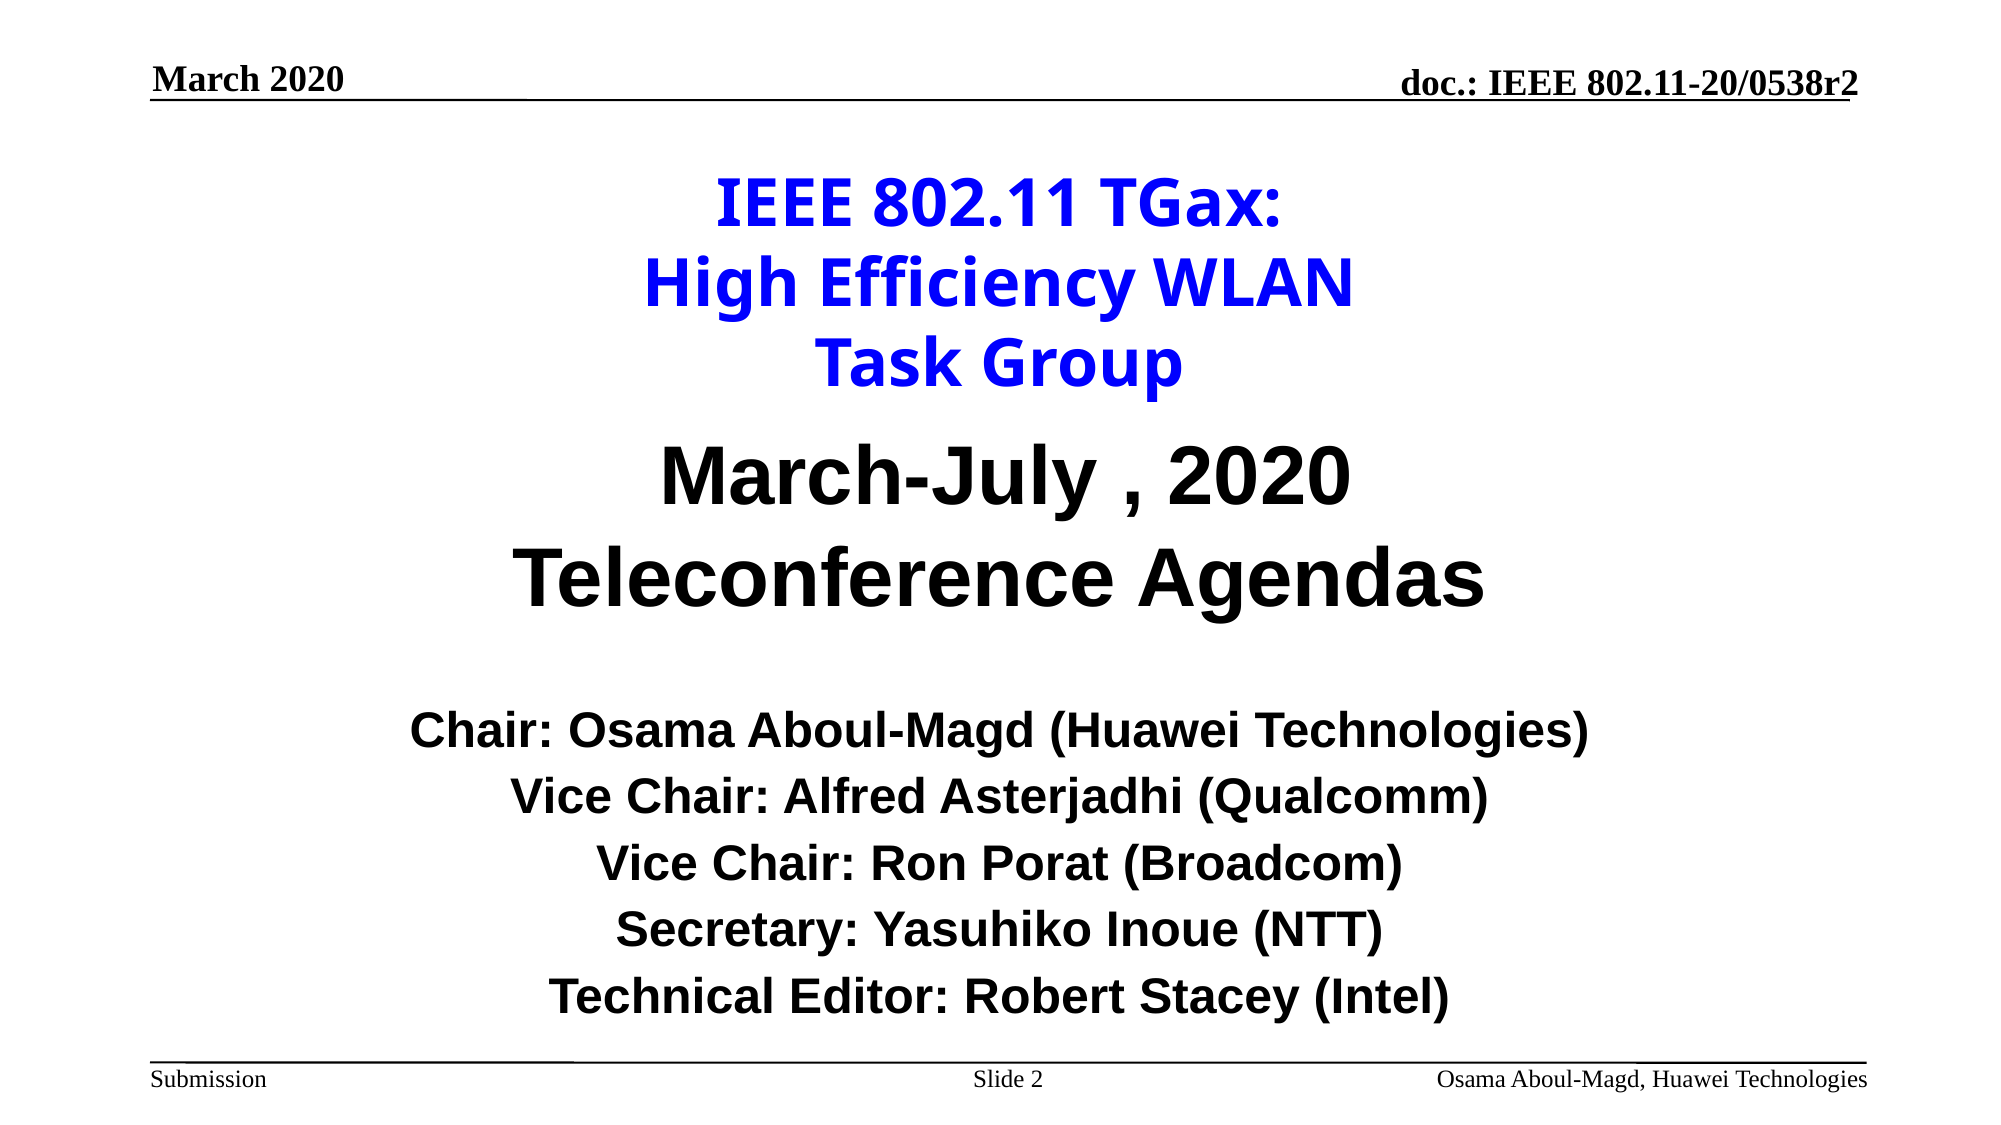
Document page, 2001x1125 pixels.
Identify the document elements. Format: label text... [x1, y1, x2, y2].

footer Osama Aboul-Magd, Huawei Technologies [1171, 1061, 1869, 1093]
slide_number Slide 2 [950, 1061, 1067, 1123]
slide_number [152, 54, 563, 100]
title IEEE 802.11 TGax: High Efficiency WLAN Task Group [149, 112, 1850, 288]
list March-July , 2020 Teleconference Agendas Chair: Osama Aboul-Magd (Huawei Technologies) Vice Chair: Alfred Asterjadhi (Qualcomm) Vice Chair: Ron Porat (Broadcom) Secretary: Yasuhiko Inoue (NTT) Technical Editor: Robert Stacey (Intel) [362, 424, 1638, 913]
